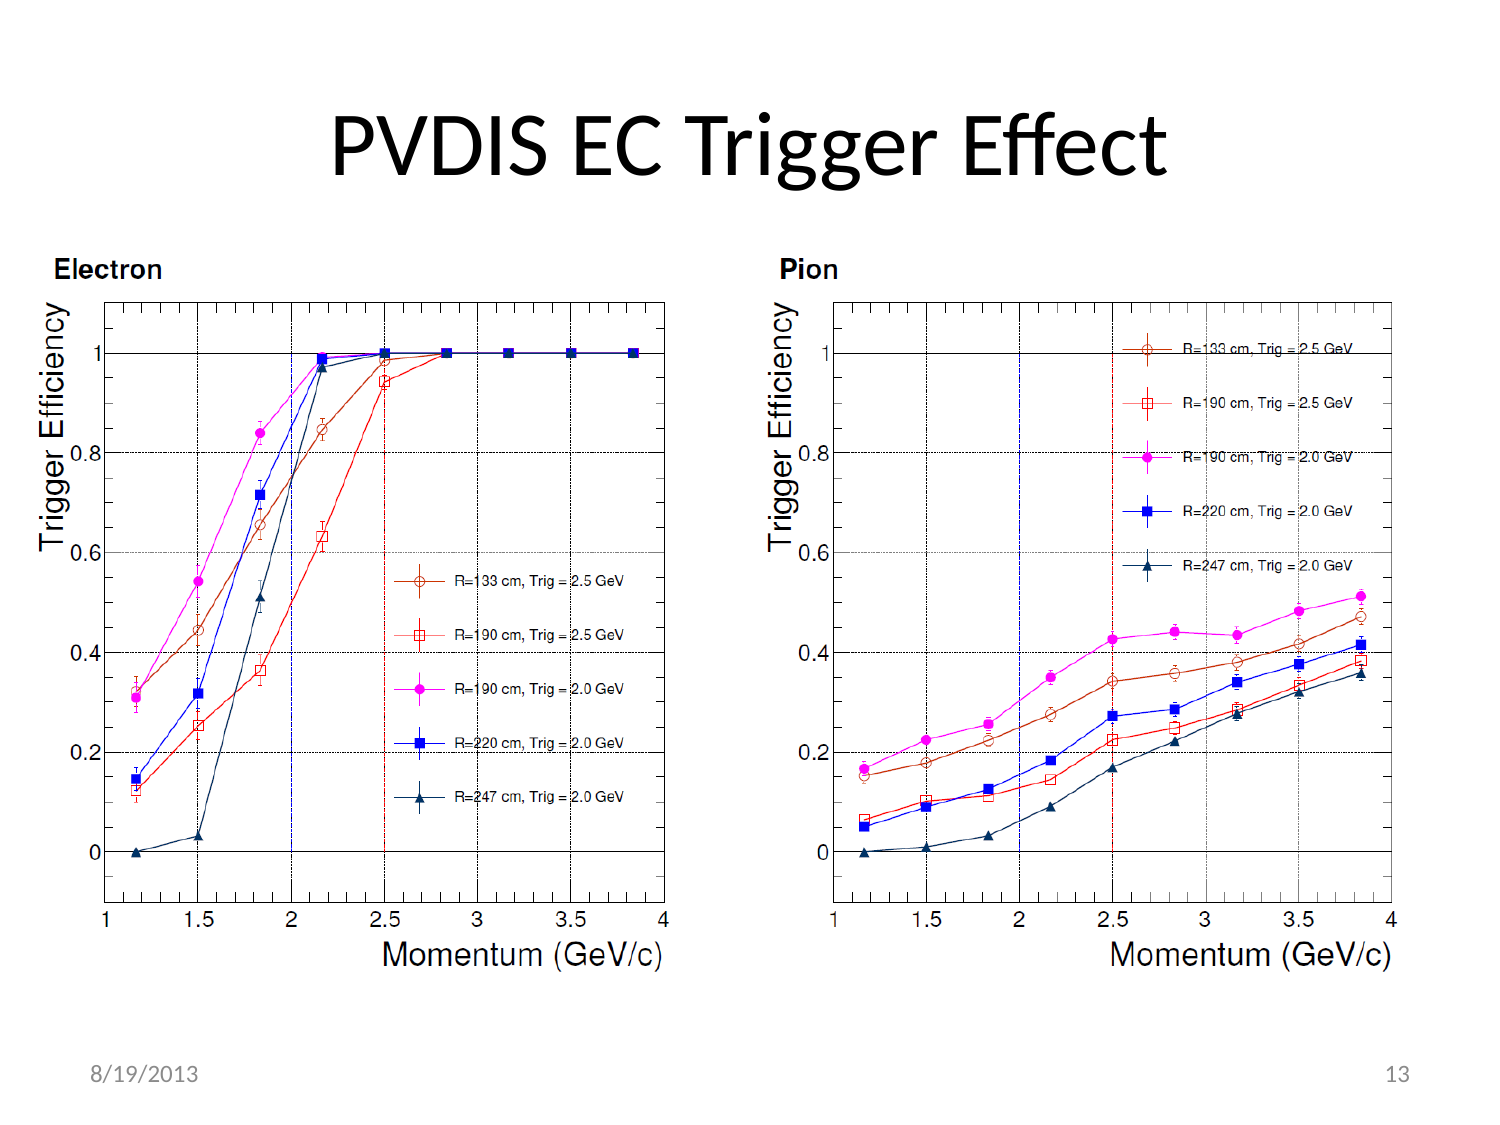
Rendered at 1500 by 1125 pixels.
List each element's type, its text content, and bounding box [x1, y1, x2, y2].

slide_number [75, 1042, 425, 1103]
picture [20, 237, 1476, 1026]
title PVDIS EC Trigger Effect [75, 45, 1425, 233]
slide_number 13 [1074, 1042, 1425, 1103]
